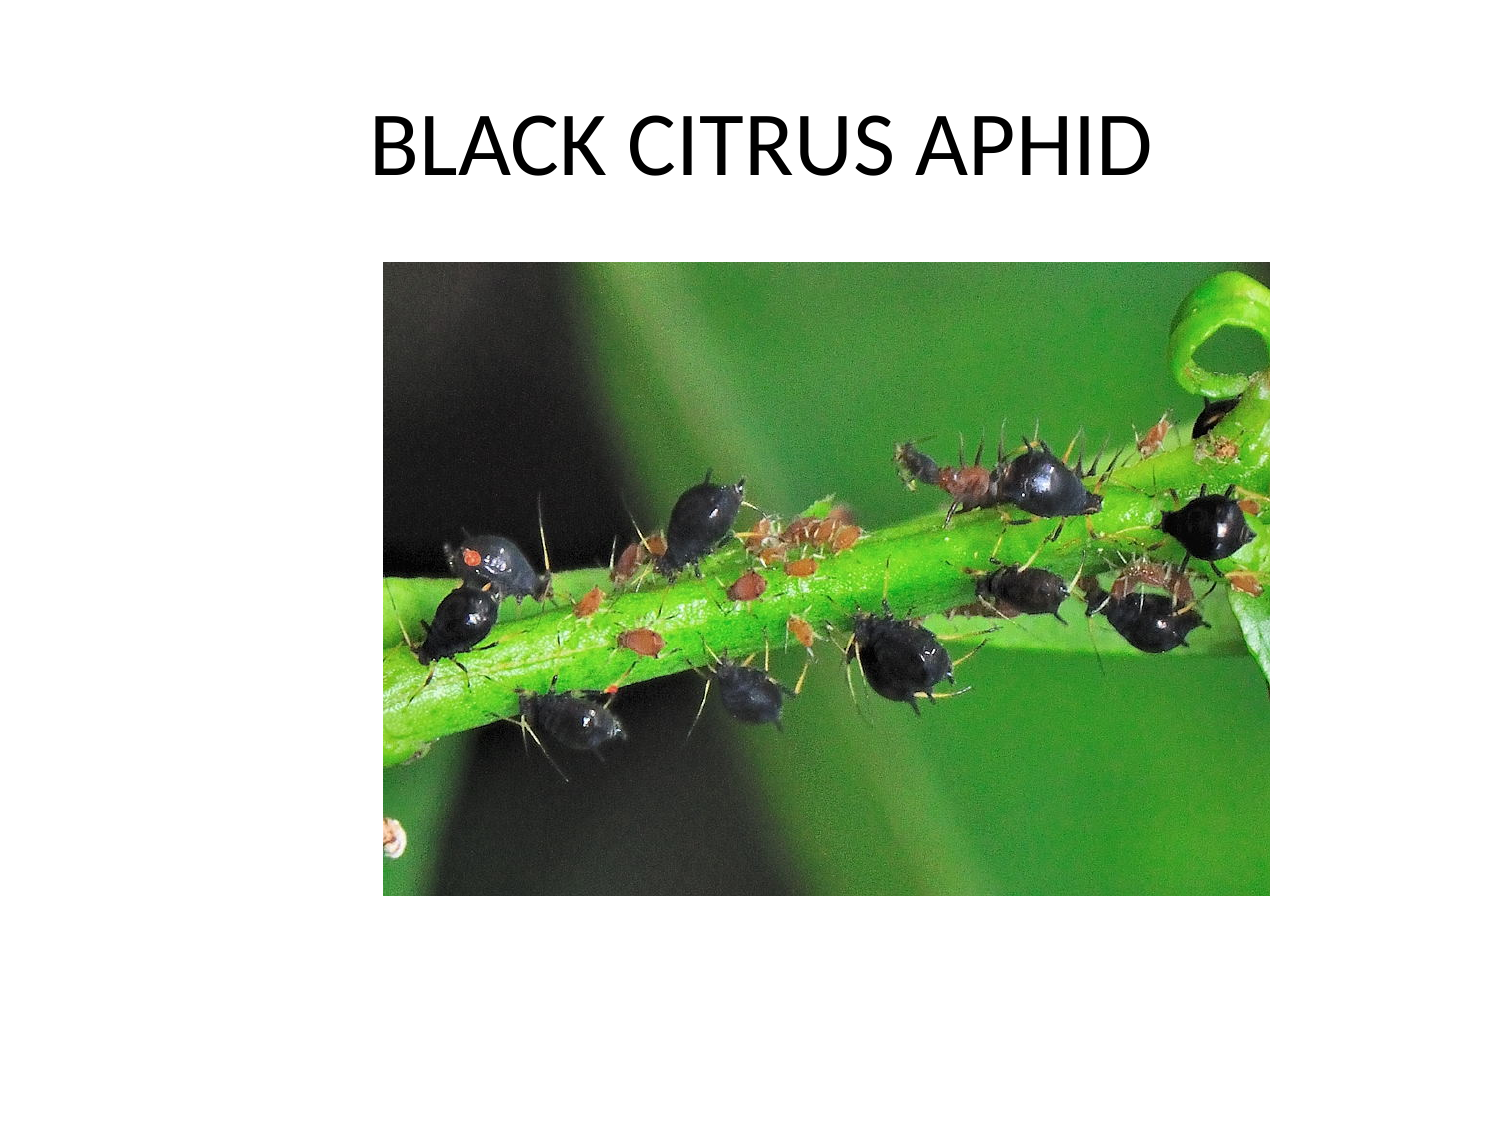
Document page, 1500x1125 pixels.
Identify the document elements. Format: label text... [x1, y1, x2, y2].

title BLACK CITRUS APHID [75, 45, 1425, 233]
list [383, 262, 1271, 896]
